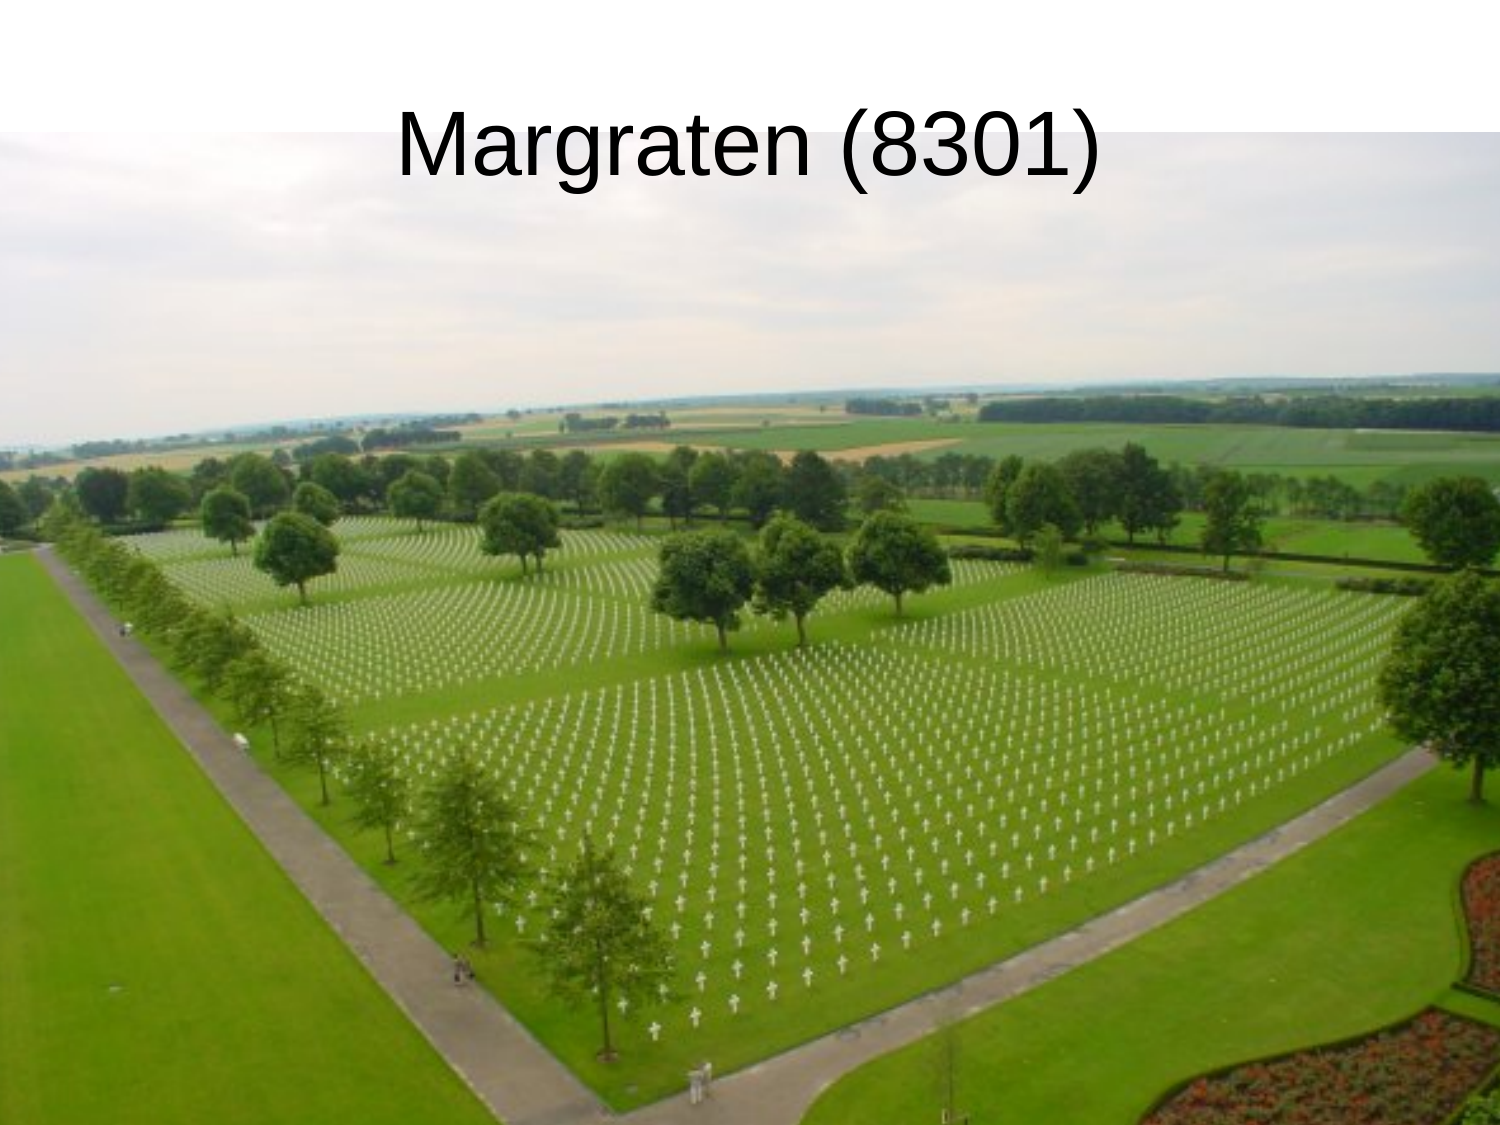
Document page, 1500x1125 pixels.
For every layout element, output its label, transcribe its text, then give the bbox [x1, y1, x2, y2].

picture [0, 132, 1500, 1125]
title Margraten (8301) [74, 44, 1426, 131]
